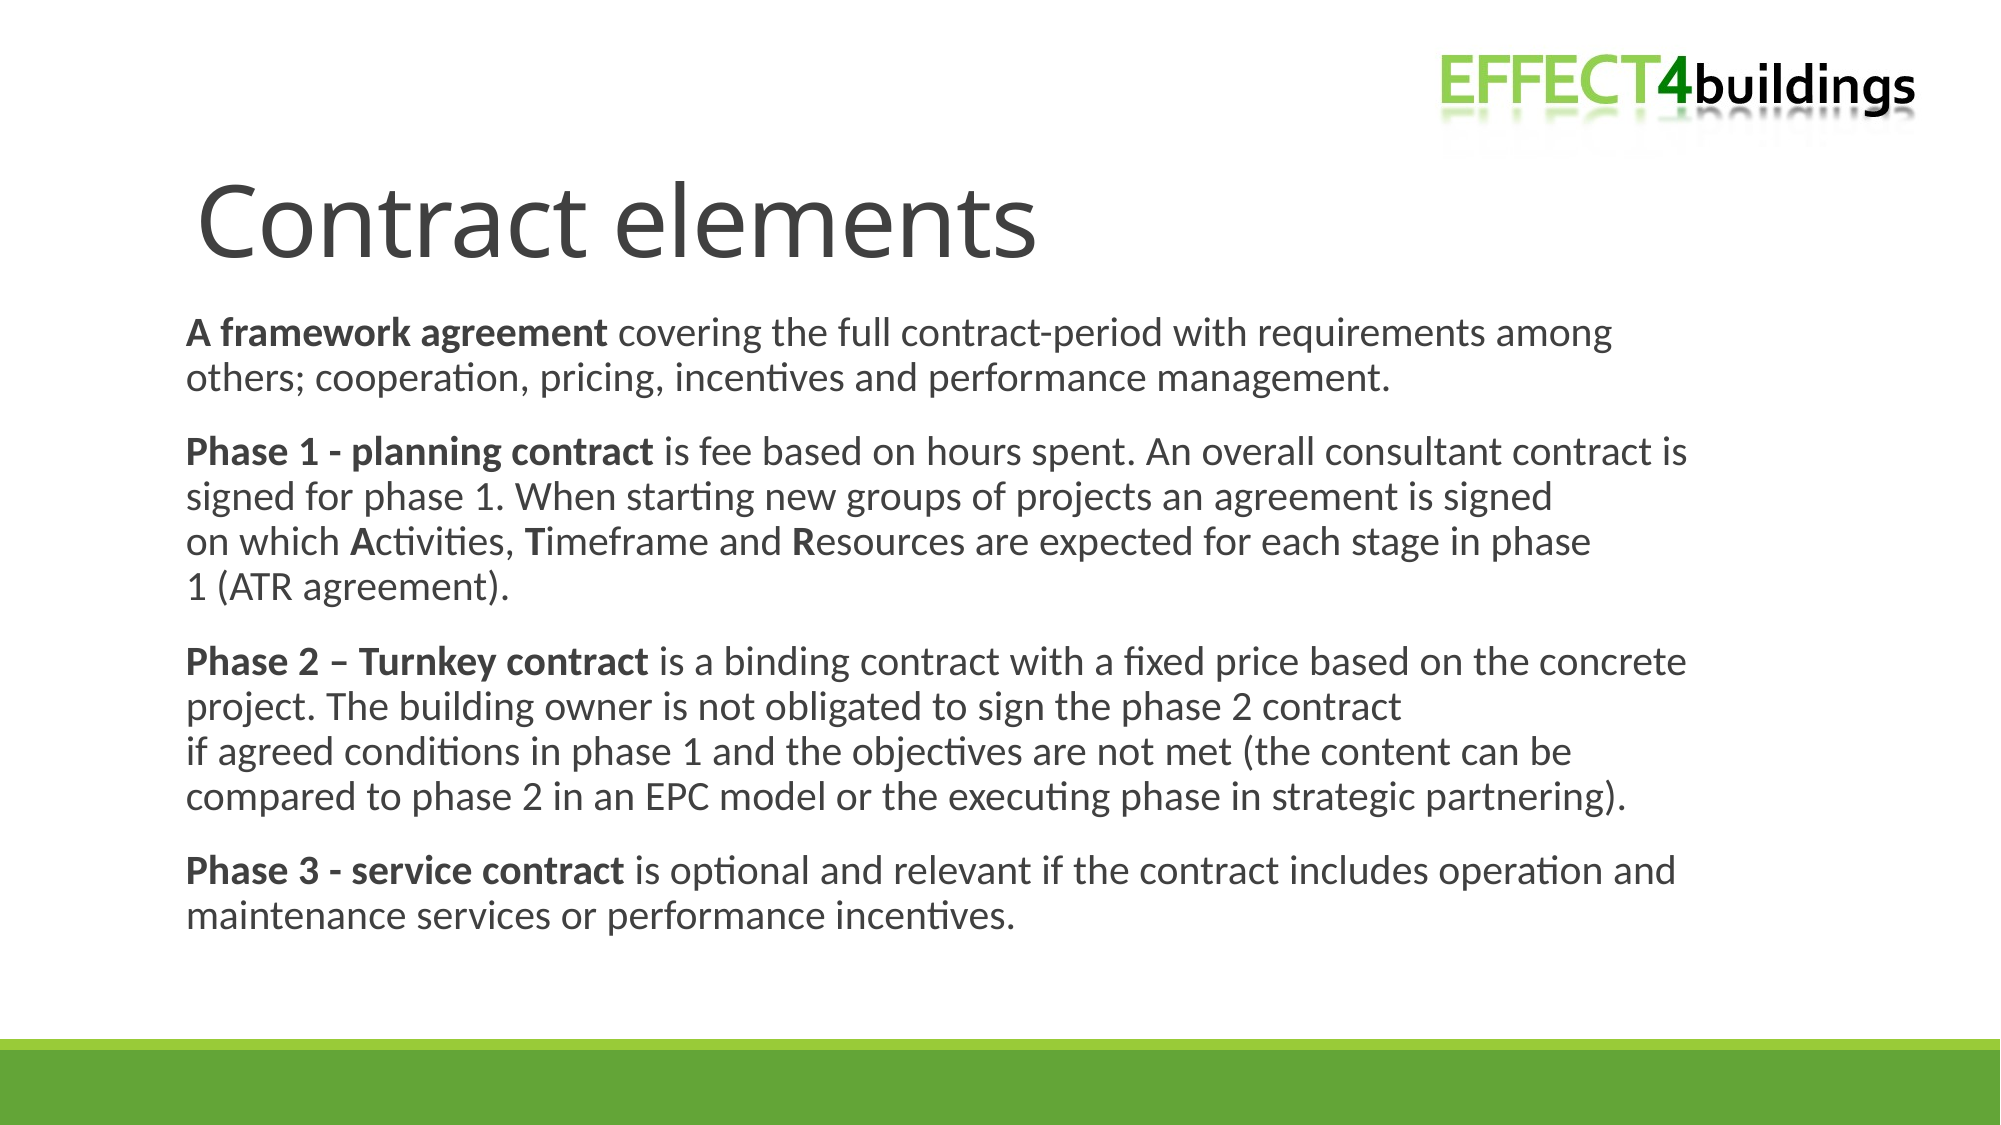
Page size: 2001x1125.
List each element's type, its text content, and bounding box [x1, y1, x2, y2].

title Contract elements [180, 47, 1830, 285]
list A framework agreement covering the full contract-period with requirements among others; cooperation, pricing, incentives and performance management. Phase 1 - planning contract is fee based on hours spent. An overall consultant contract is signed for phase 1. When starting new groups of projects an agreement is signed on which Activities, Timeframe and Resources are expected for each stage in phase 1 (ATR agreement). Phase 2 – Turnkey contract is a binding contract with a fixed price based on the concrete project. The building owner is not obligated to sign the phase 2 contract if agreed conditions in phase 1 and the objectives are not met (the content can be compared to phase 2 in an EPC model or the executing phase in strategic partnering). Phase 3 - service contract is optional and relevant if the contract includes operation and maintenance services or performance incentives. [180, 302, 1705, 963]
picture [1356, 29, 2000, 203]
